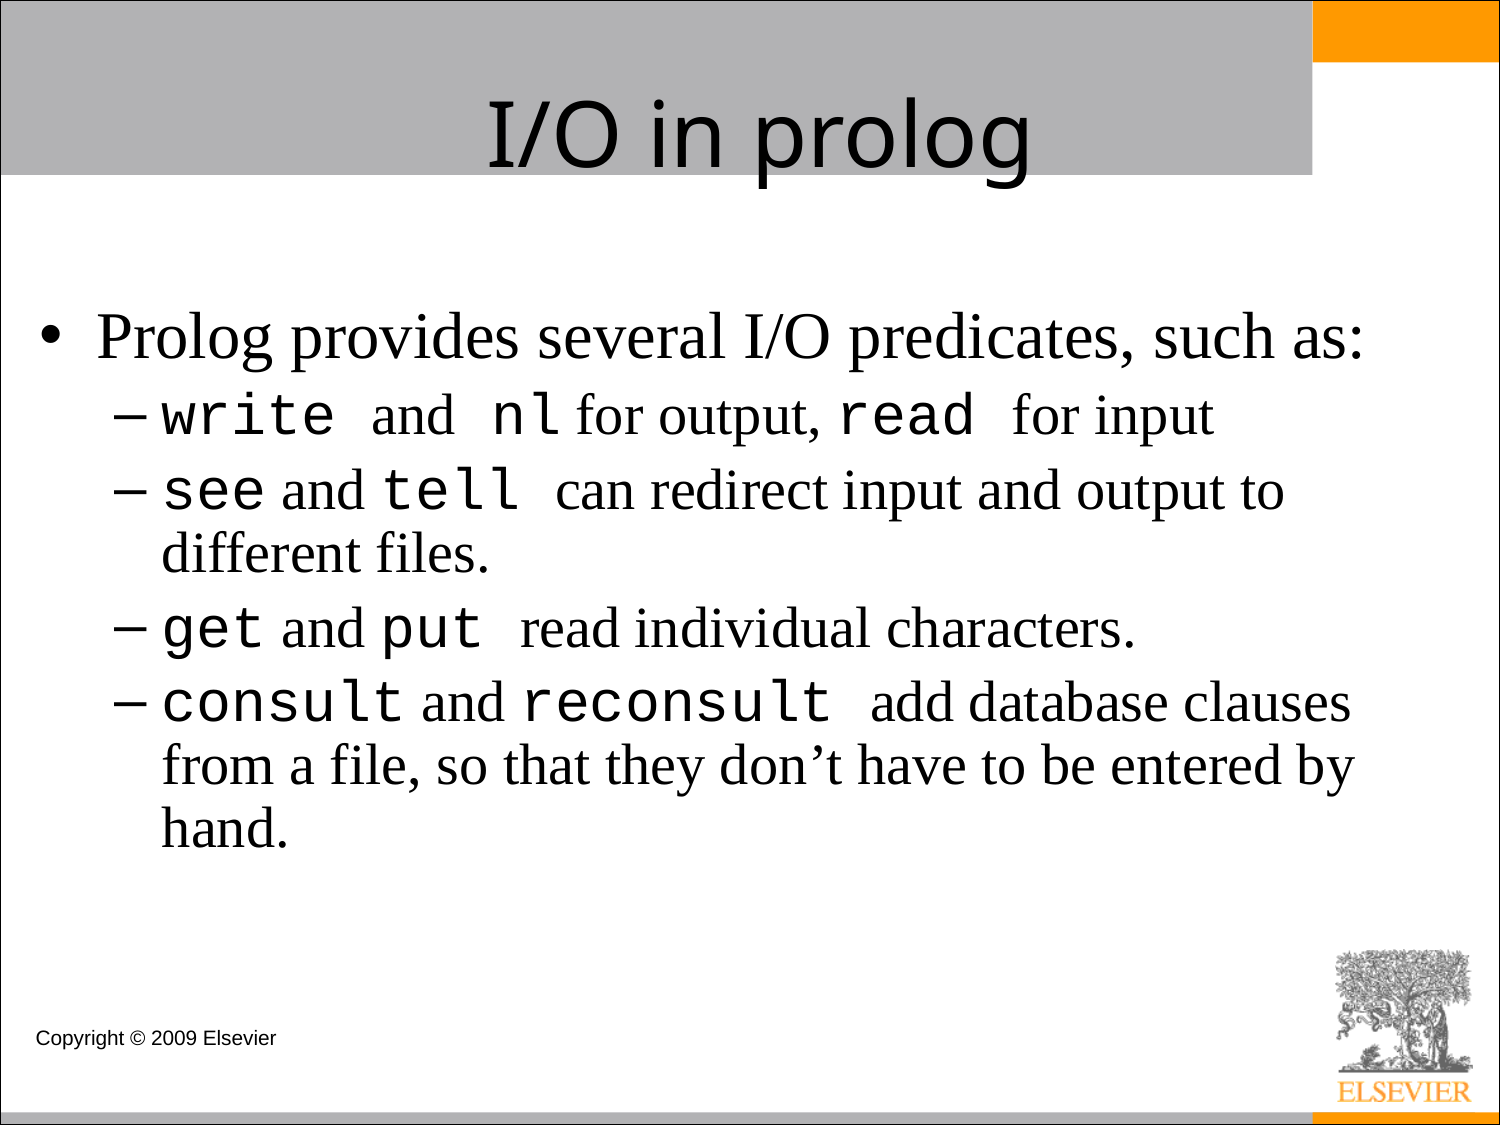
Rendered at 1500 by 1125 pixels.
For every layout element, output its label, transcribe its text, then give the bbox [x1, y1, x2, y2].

text_box [0, 0, 1500, 1125]
title I/O in prolog [66, 12, 1463, 200]
list Prolog provides several I/O predicates, such as: write and nl for output, read for input see and tell can redirect input and output to different files. get and put read individual characters. consult and reconsult add database clauses from a file, so that they don’t have to be entered by hand. [24, 200, 1463, 1125]
picture [1334, 949, 1473, 1102]
